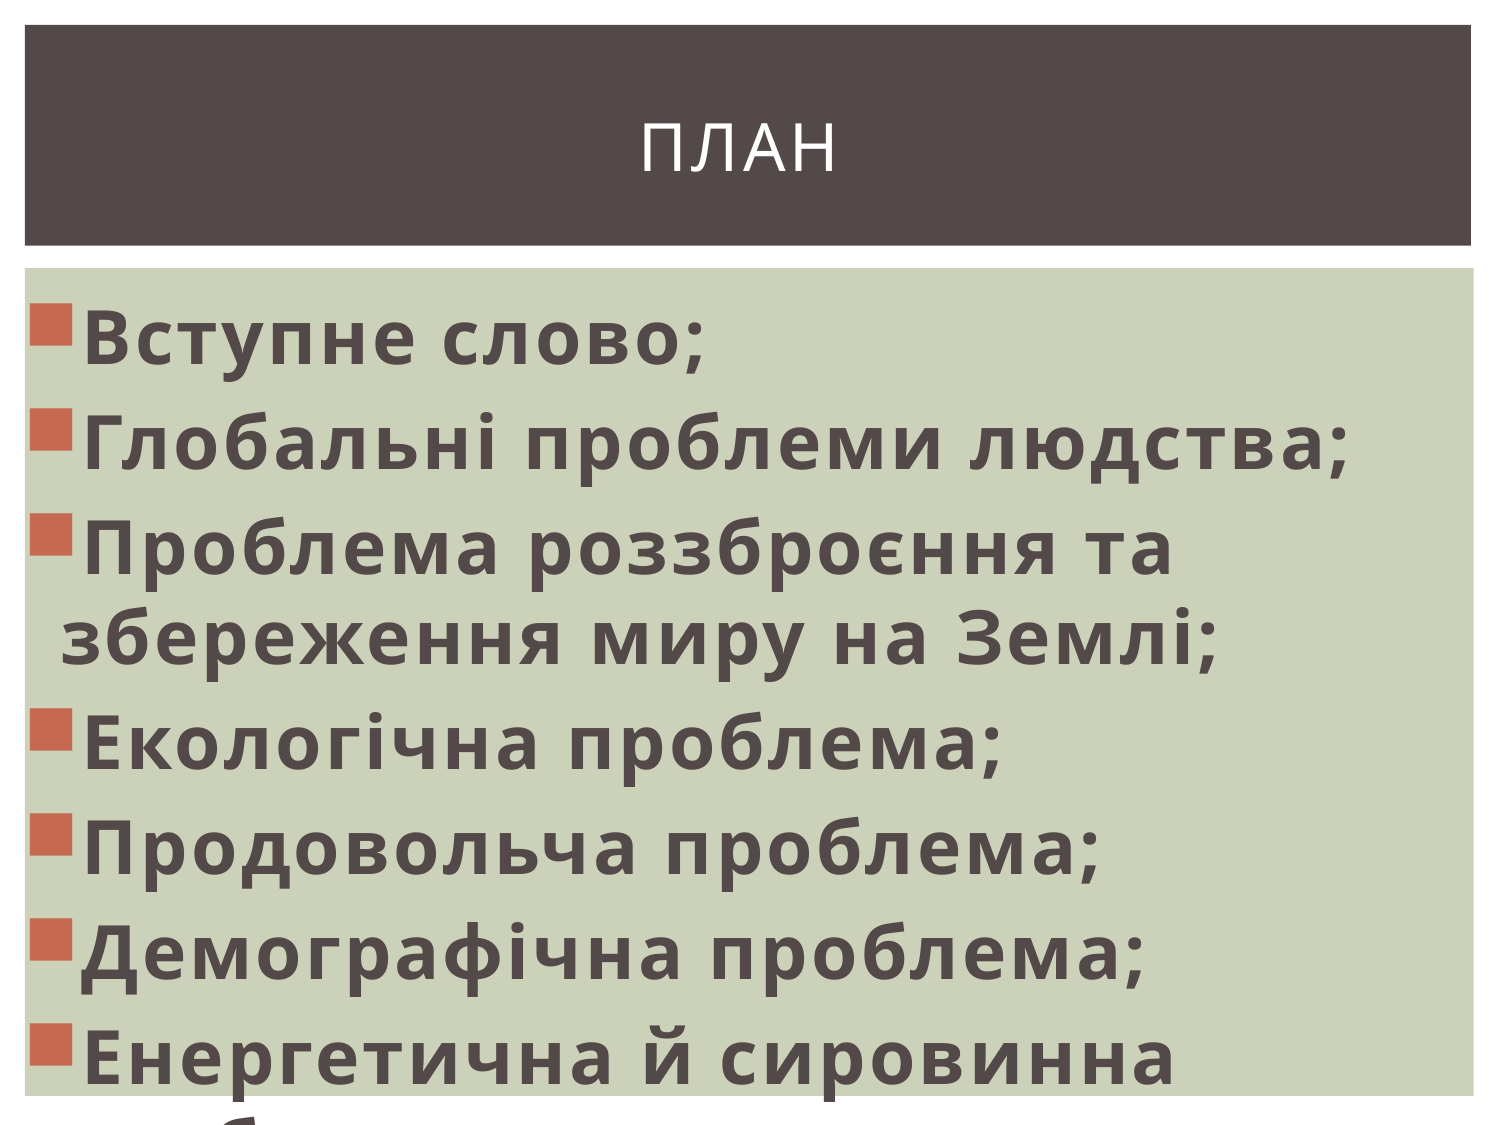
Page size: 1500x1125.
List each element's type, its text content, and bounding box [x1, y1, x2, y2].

list Вступне слово; Глобальні проблеми людства; Проблема роззброєння та збереження миру на Землі; Екологічна проблема; Продовольча проблема; Демографічна проблема; Енергетична й сировинна проблеми. [0, 281, 1500, 1106]
title План [62, 58, 1438, 232]
